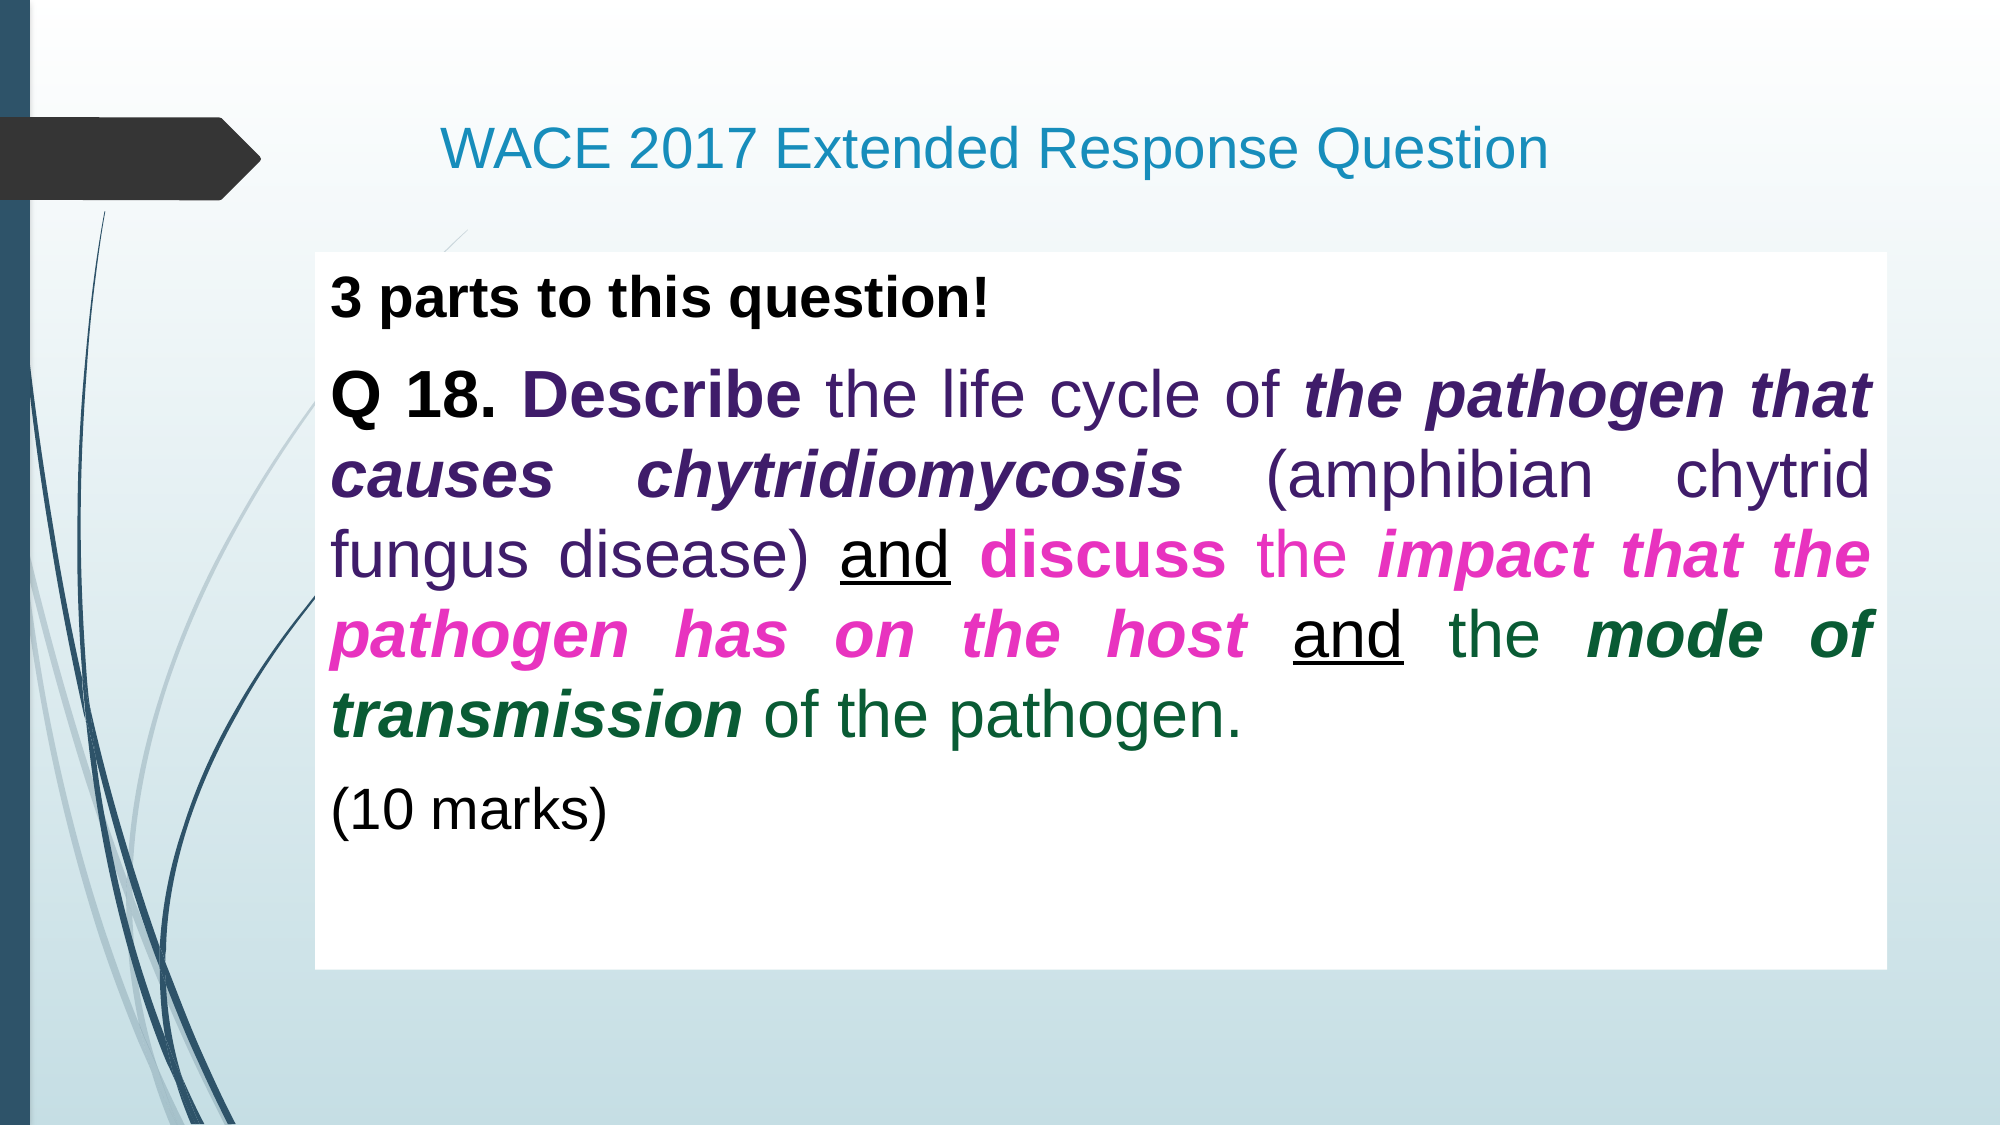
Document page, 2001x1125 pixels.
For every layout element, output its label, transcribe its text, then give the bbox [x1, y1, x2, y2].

title WACE 2017 Extended Response Question [425, 102, 1888, 207]
list 3 parts to this question! Q 18. Describe the life cycle of the pathogen that causes chytridiomycosis (amphibian chytrid fungus disease) and discuss the impact that the pathogen has on the host and the mode of transmission of the pathogen. (10 marks) [315, 252, 1888, 970]
